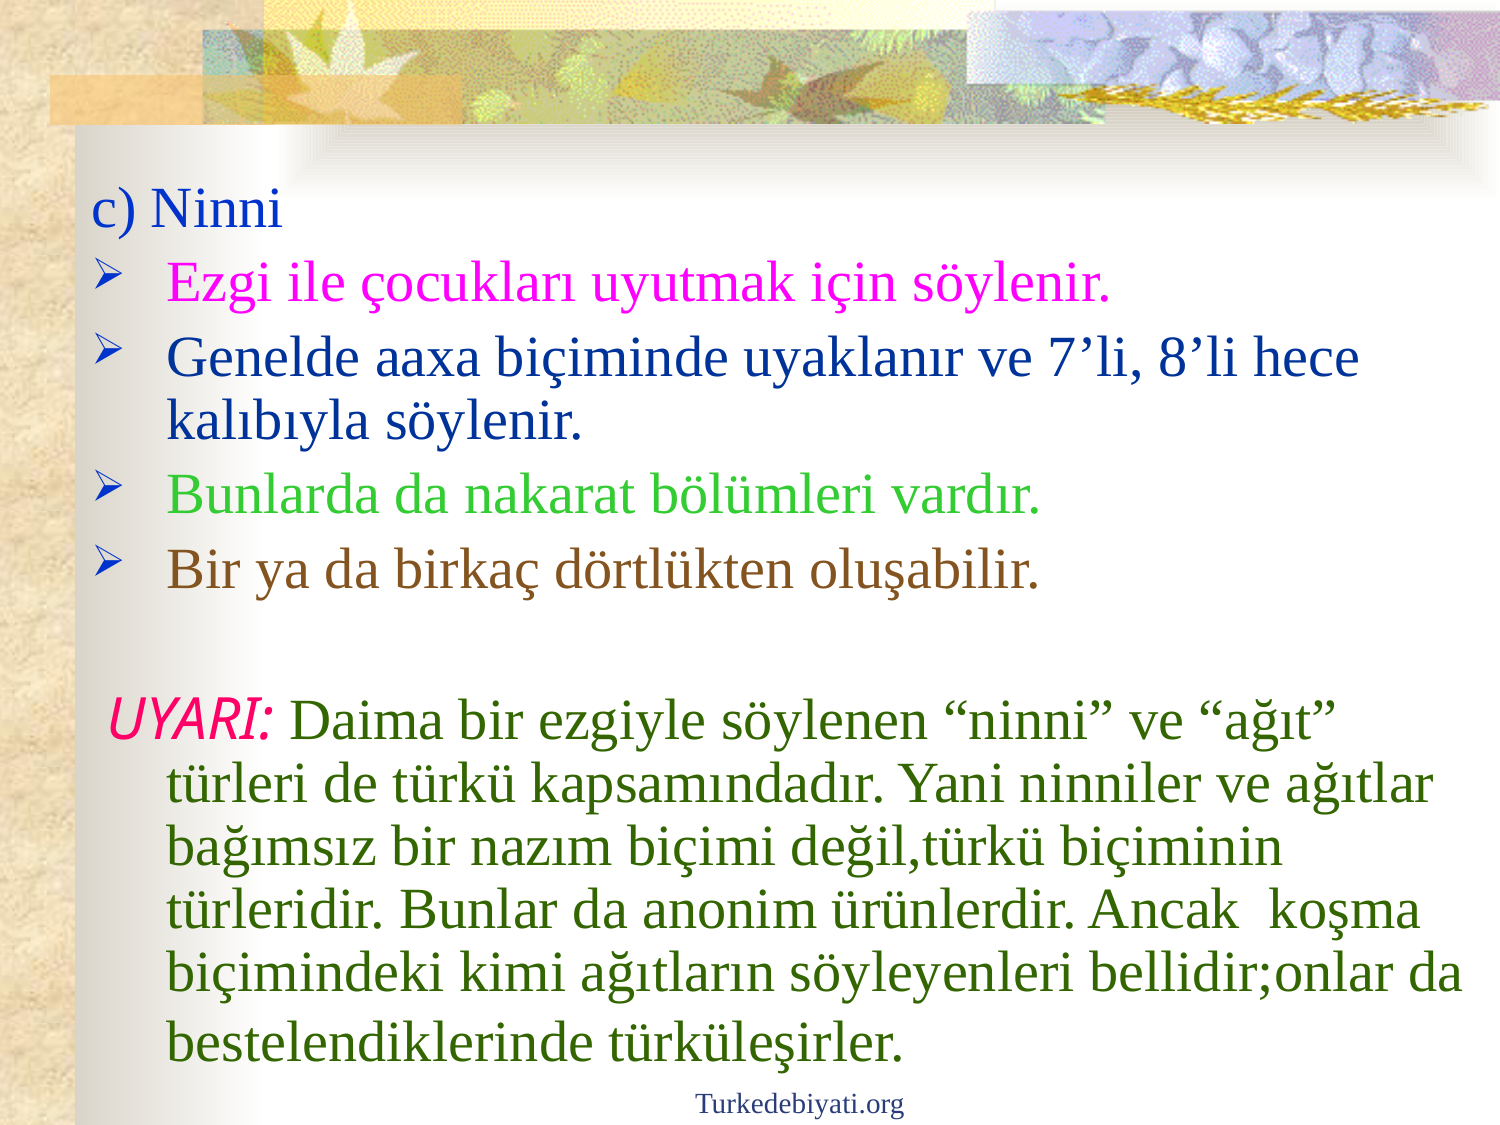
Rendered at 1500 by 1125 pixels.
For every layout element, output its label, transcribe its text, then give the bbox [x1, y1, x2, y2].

footer Turkedebiyati.org [562, 1052, 1038, 1125]
picture [0, 0, 1500, 1125]
list c) Ninni Ezgi ile çocukları uyutmak için söylenir. Genelde aaxa biçiminde uyaklanır ve 7’li, 8’li hece kalıbıyla söylenir. Bunlarda da nakarat bölümleri vardır. Bir ya da birkaç dörtlükten oluşabilir. UYARI: Daima bir ezgiyle söylenen “ninni” ve “ağıt” türleri de türkü kapsamındadır. Yani ninniler ve ağıtlar bağımsız bir nazım biçimi değil,türkü biçiminin türleridir. Bunlar da anonim ürünlerdir. Ancak koşma biçimindeki kimi ağıtların söyleyenleri bellidir;onlar da bestelendiklerinde türküleşirler. [76, 87, 1500, 1125]
